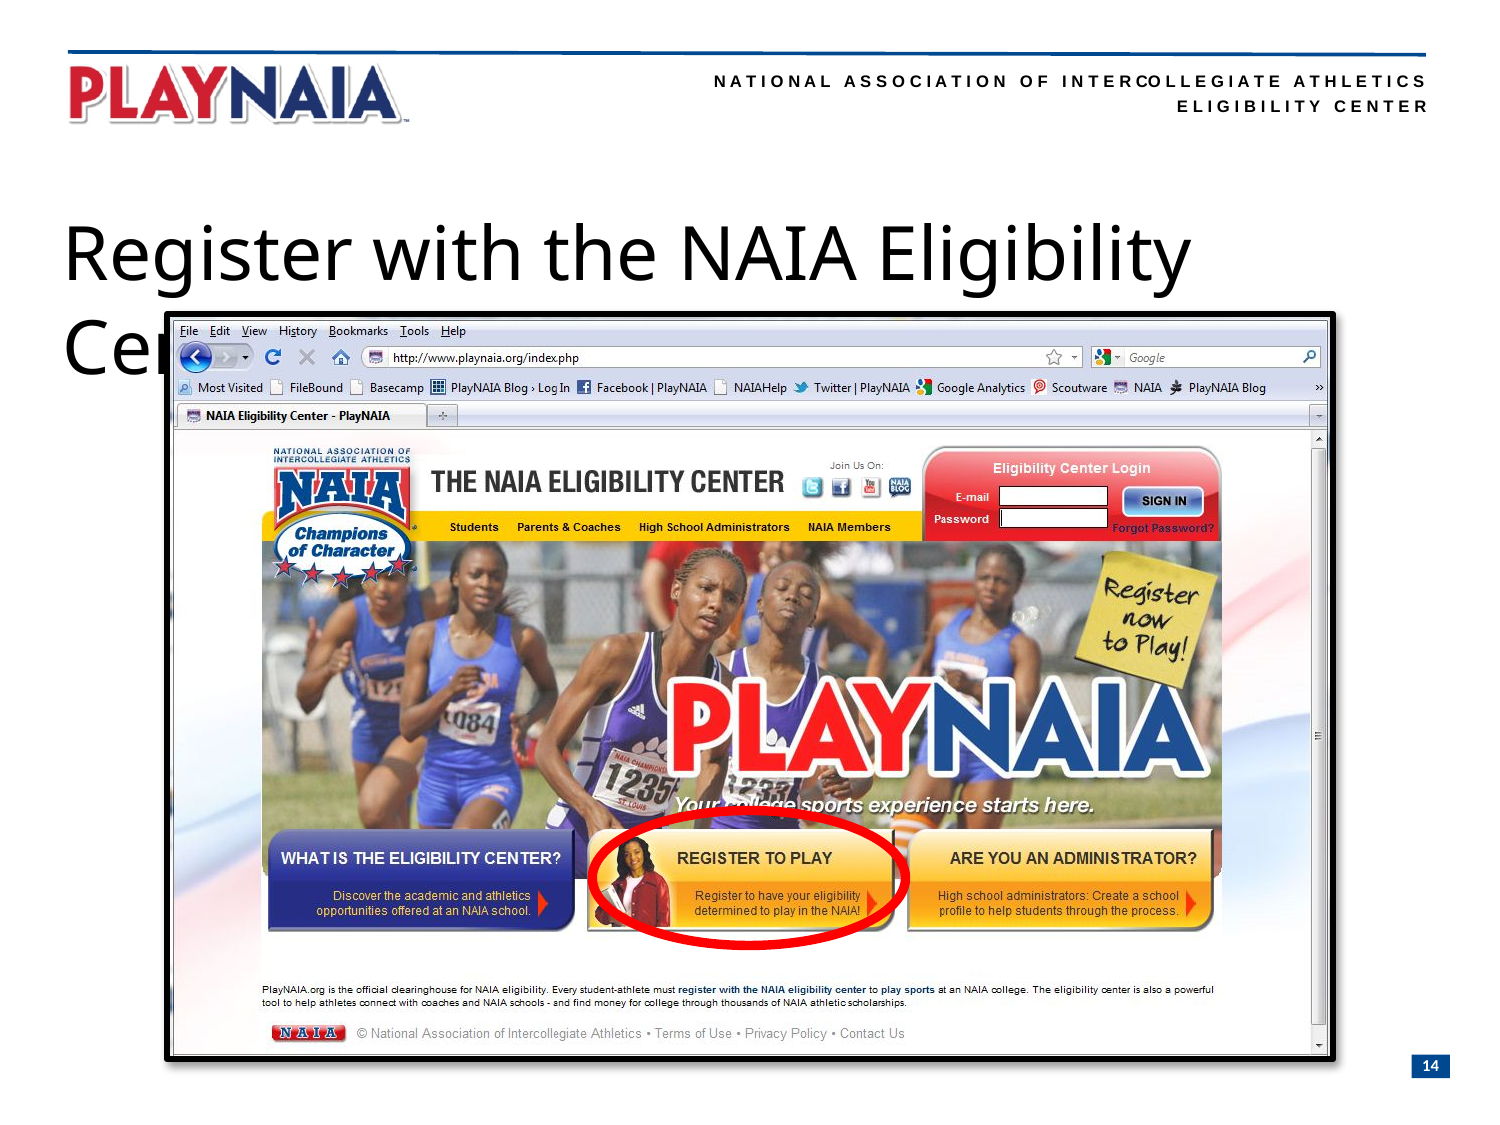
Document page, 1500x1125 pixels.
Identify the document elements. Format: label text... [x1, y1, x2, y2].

text_box Register with the NAIA Eligibility Center [63, 200, 1444, 281]
picture [65, 59, 413, 132]
picture [169, 317, 1331, 1057]
